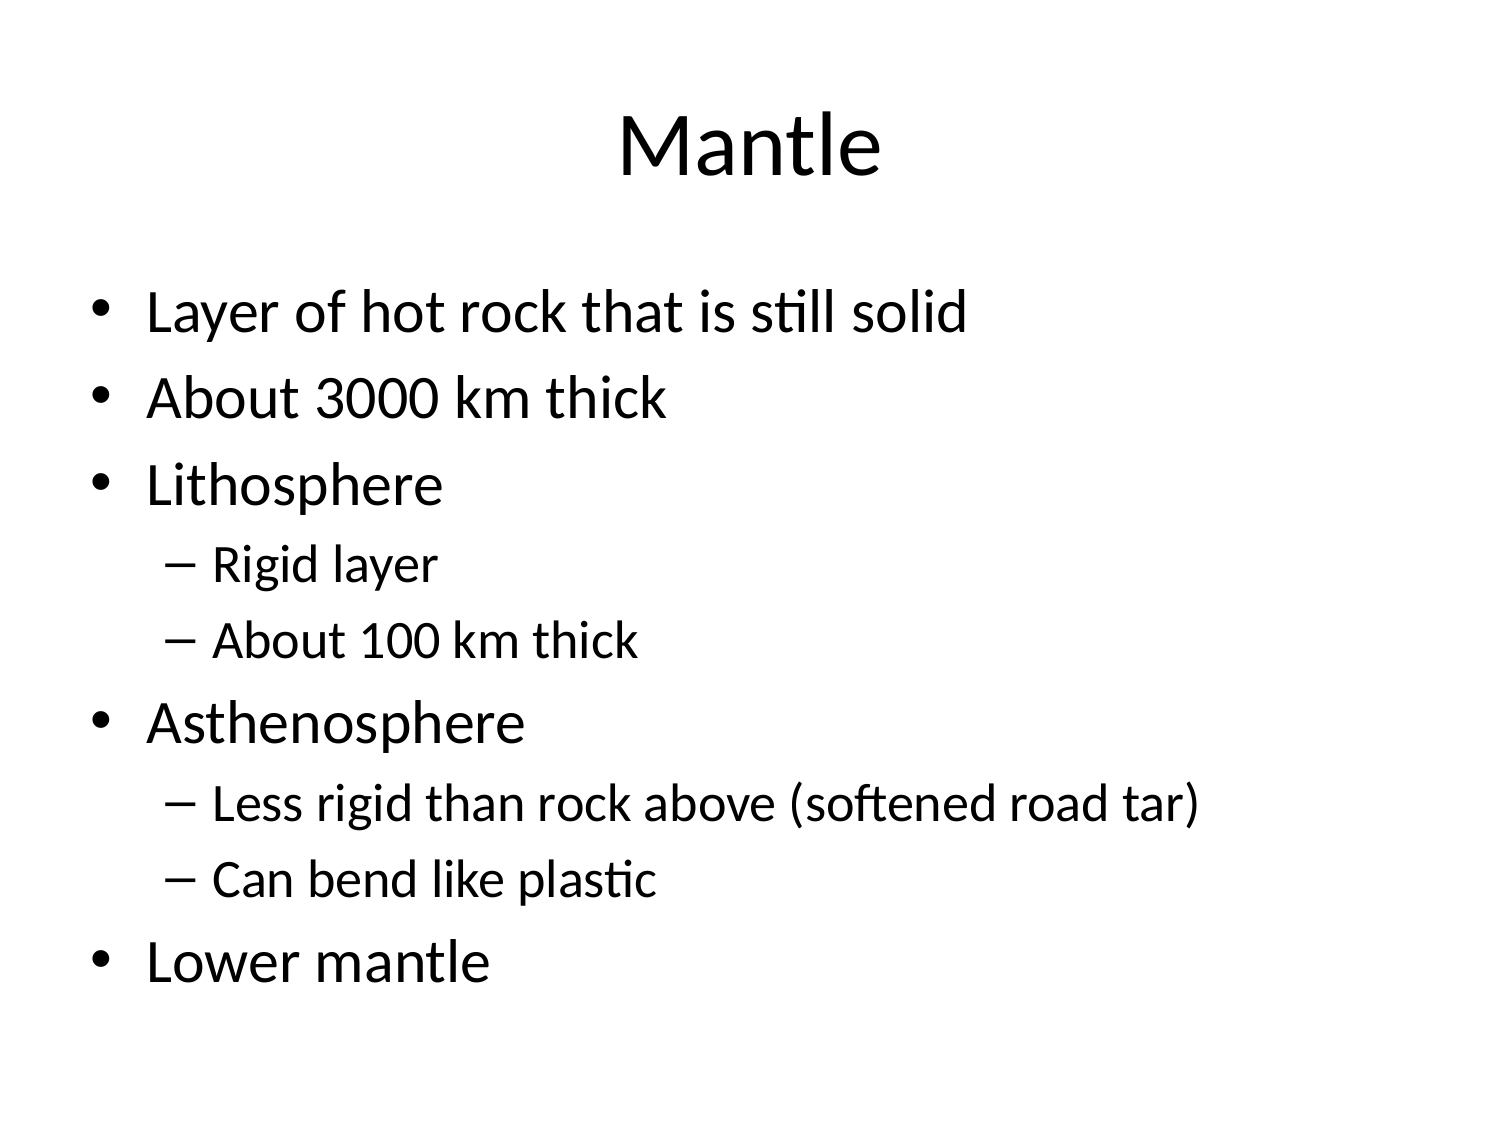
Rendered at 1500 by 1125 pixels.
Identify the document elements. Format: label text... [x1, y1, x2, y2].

title Mantle [75, 45, 1425, 233]
list Layer of hot rock that is still solid About 3000 km thick Lithosphere Rigid layer About 100 km thick Asthenosphere Less rigid than rock above (softened road tar) Can bend like plastic Lower mantle [75, 262, 1425, 1005]
